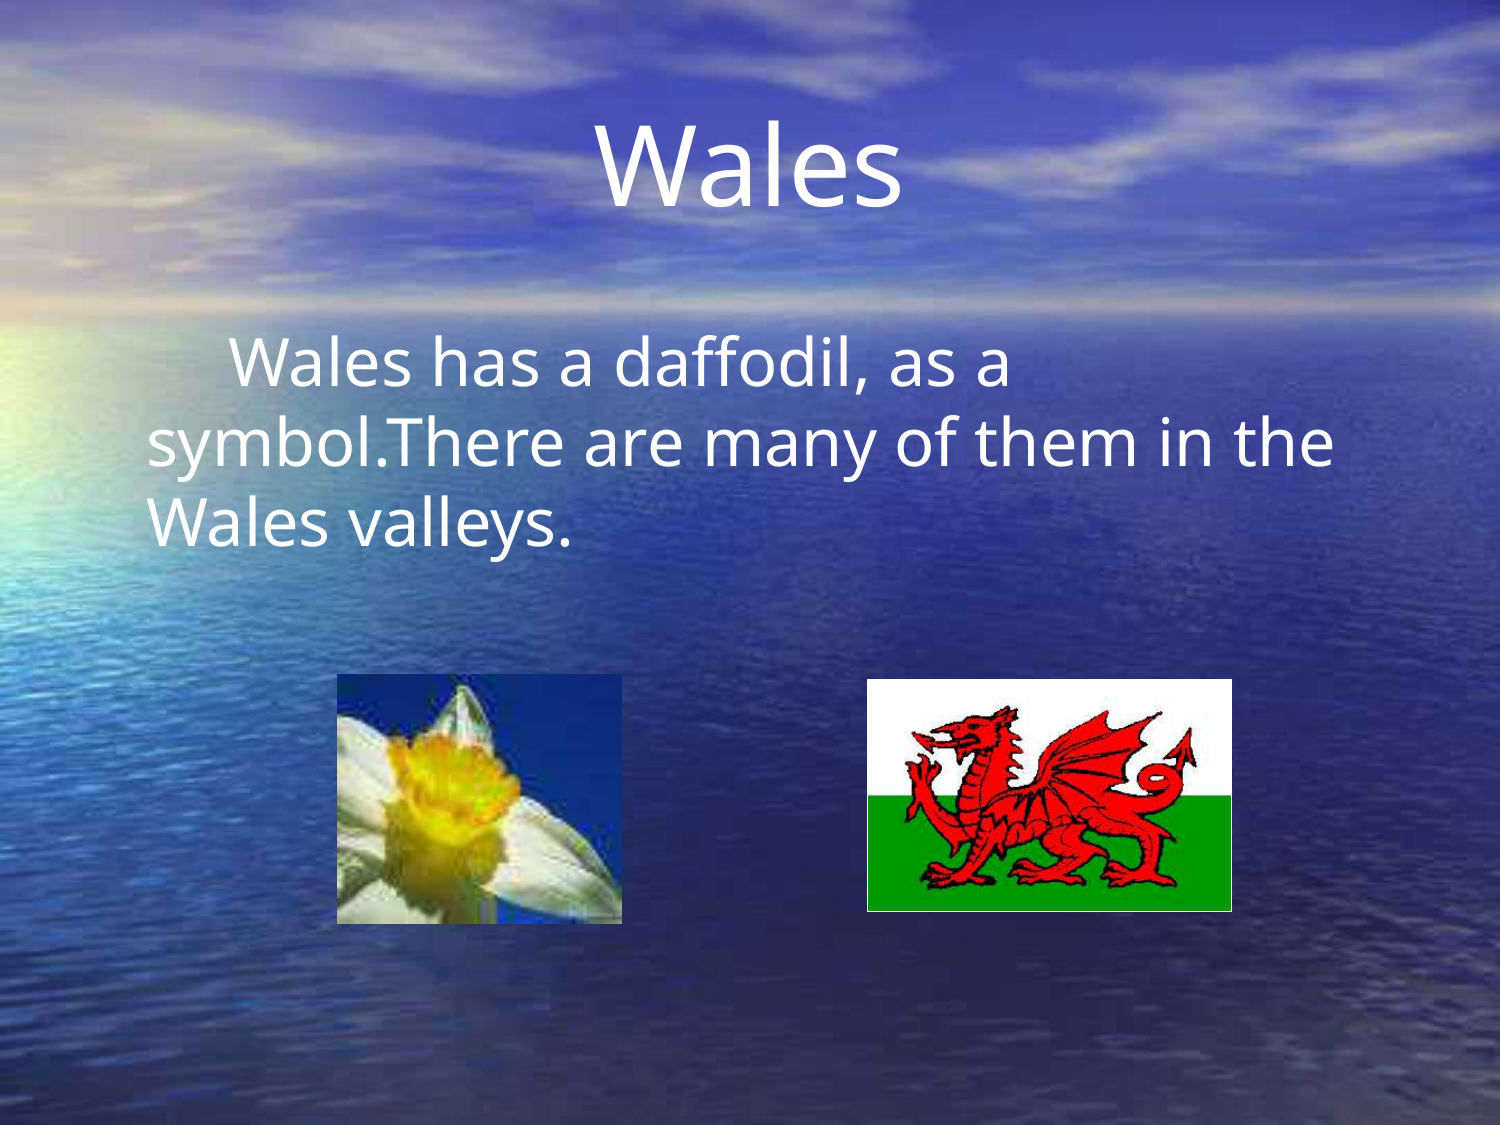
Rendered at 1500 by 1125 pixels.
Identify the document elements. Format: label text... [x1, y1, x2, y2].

list Wales has a daffodil, as a symbol.There are many of them in the Wales valleys. [74, 312, 1426, 988]
picture [0, 0, 1500, 1125]
text_box Wales [85, 58, 1414, 265]
